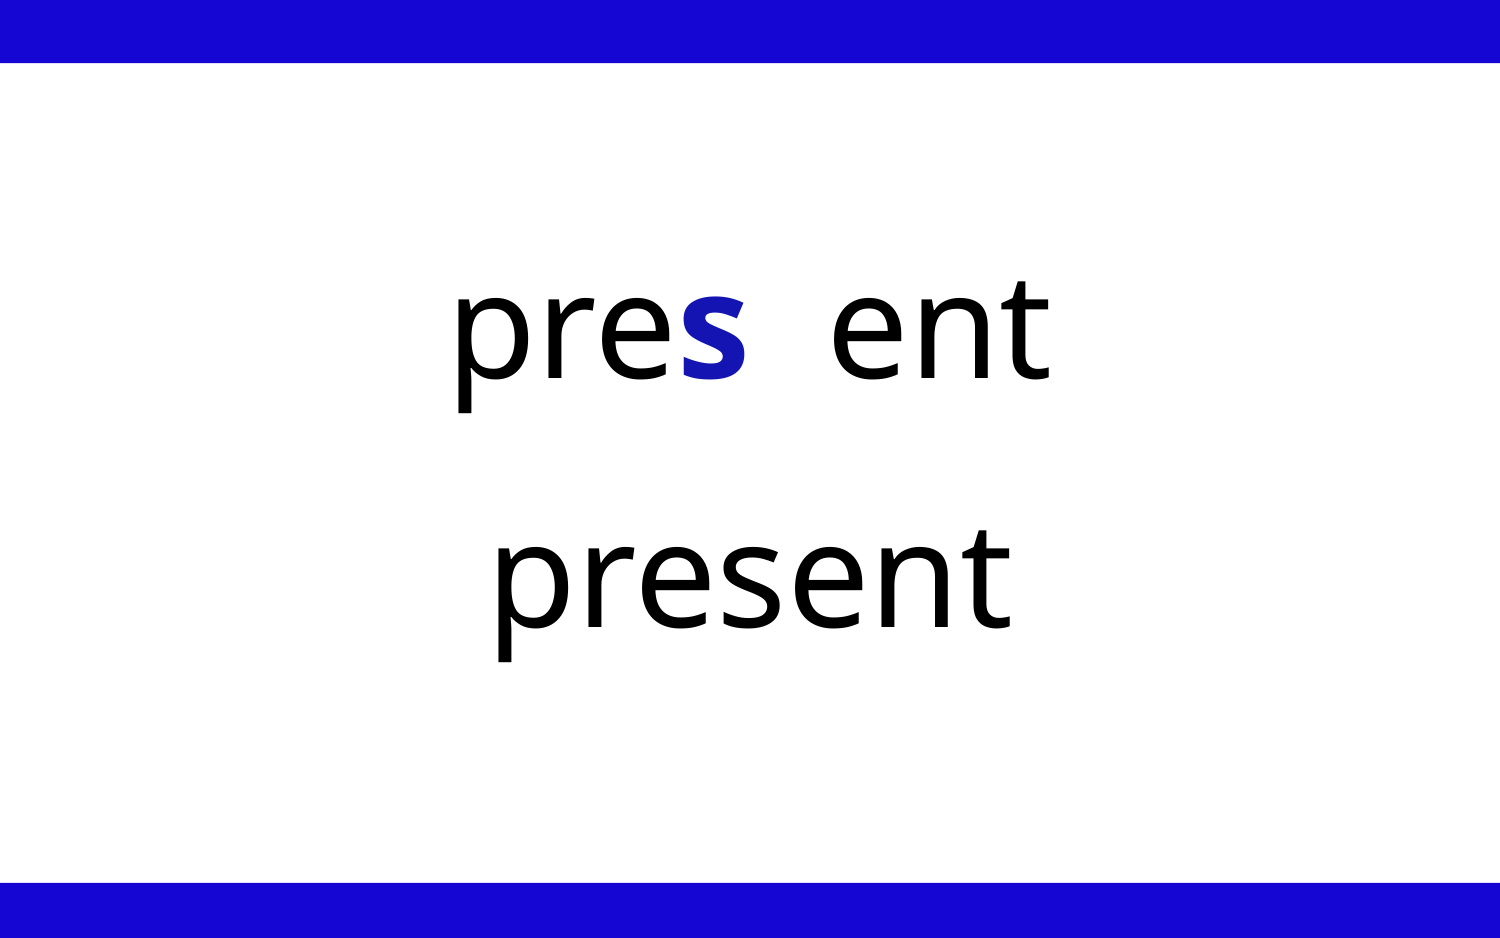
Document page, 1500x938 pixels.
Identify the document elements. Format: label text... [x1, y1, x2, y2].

text_box [0, 882, 1500, 938]
text_box pres ent [0, 244, 1500, 419]
text_box [0, 0, 1500, 64]
text_box present [0, 492, 1500, 667]
